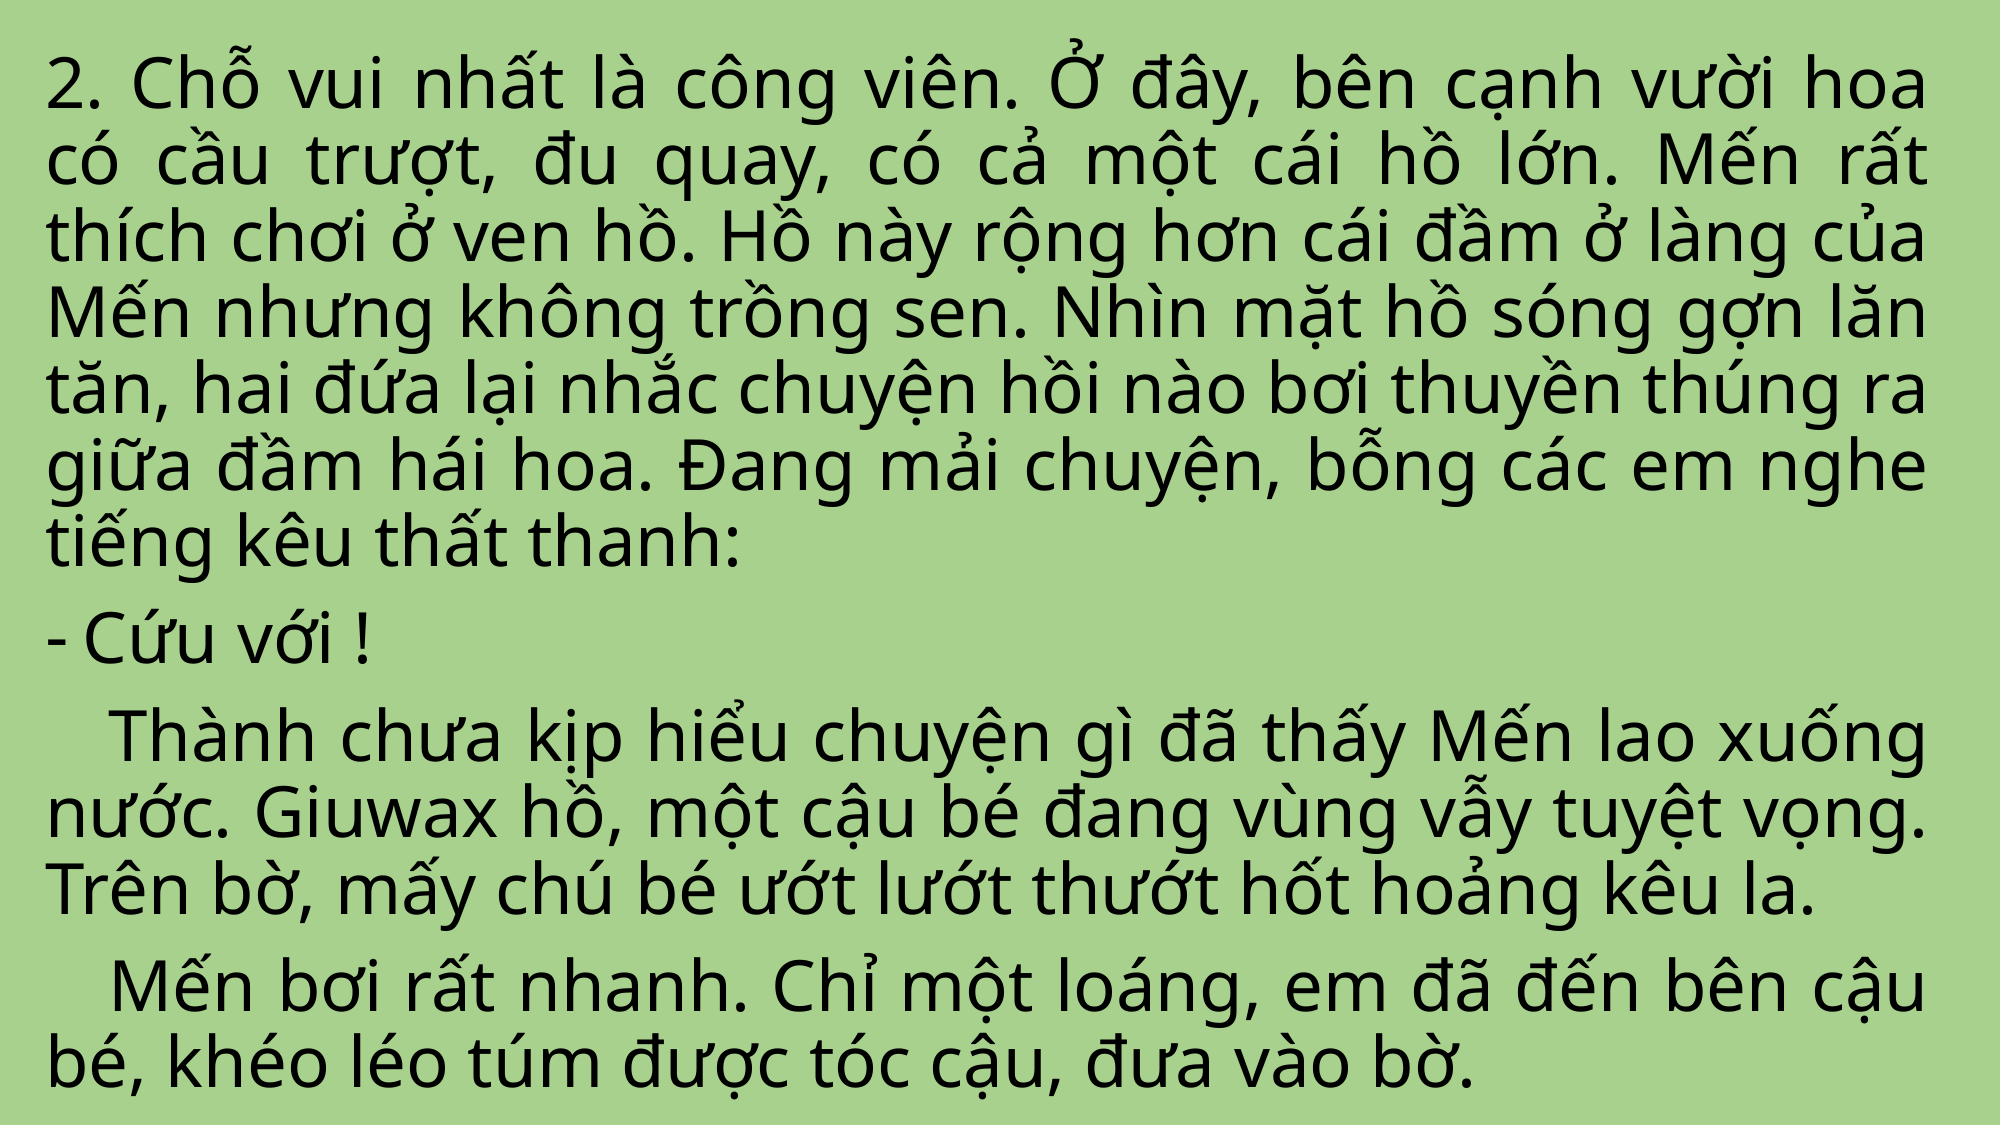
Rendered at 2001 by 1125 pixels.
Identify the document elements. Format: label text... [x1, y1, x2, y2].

list 2. Chỗ vui nhất là công viên. Ở đây, bên cạnh vười hoa có cầu trượt, đu quay, có cả một cái hồ lớn. Mến rất thích chơi ở ven hồ. Hồ này rộng hơn cái đầm ở làng của Mến nhưng không trồng sen. Nhìn mặt hồ sóng gợn lăn tăn, hai đứa lại nhắc chuyện hồi nào bơi thuyền thúng ra giữa đầm hái hoa. Đang mải chuyện, bỗng các em nghe tiếng kêu thất thanh: Cứu với ! Thành chưa kịp hiểu chuyện gì đã thấy Mến lao xuống nước. Giuwax hồ, một cậu bé đang vùng vẫy tuyệt vọng. Trên bờ, mấy chú bé ướt lướt thướt hốt hoảng kêu la. Mến bơi rất nhanh. Chỉ một loáng, em đã đến bên cậu bé, khéo léo túm được tóc cậu, đưa vào bờ. [30, 39, 1946, 754]
